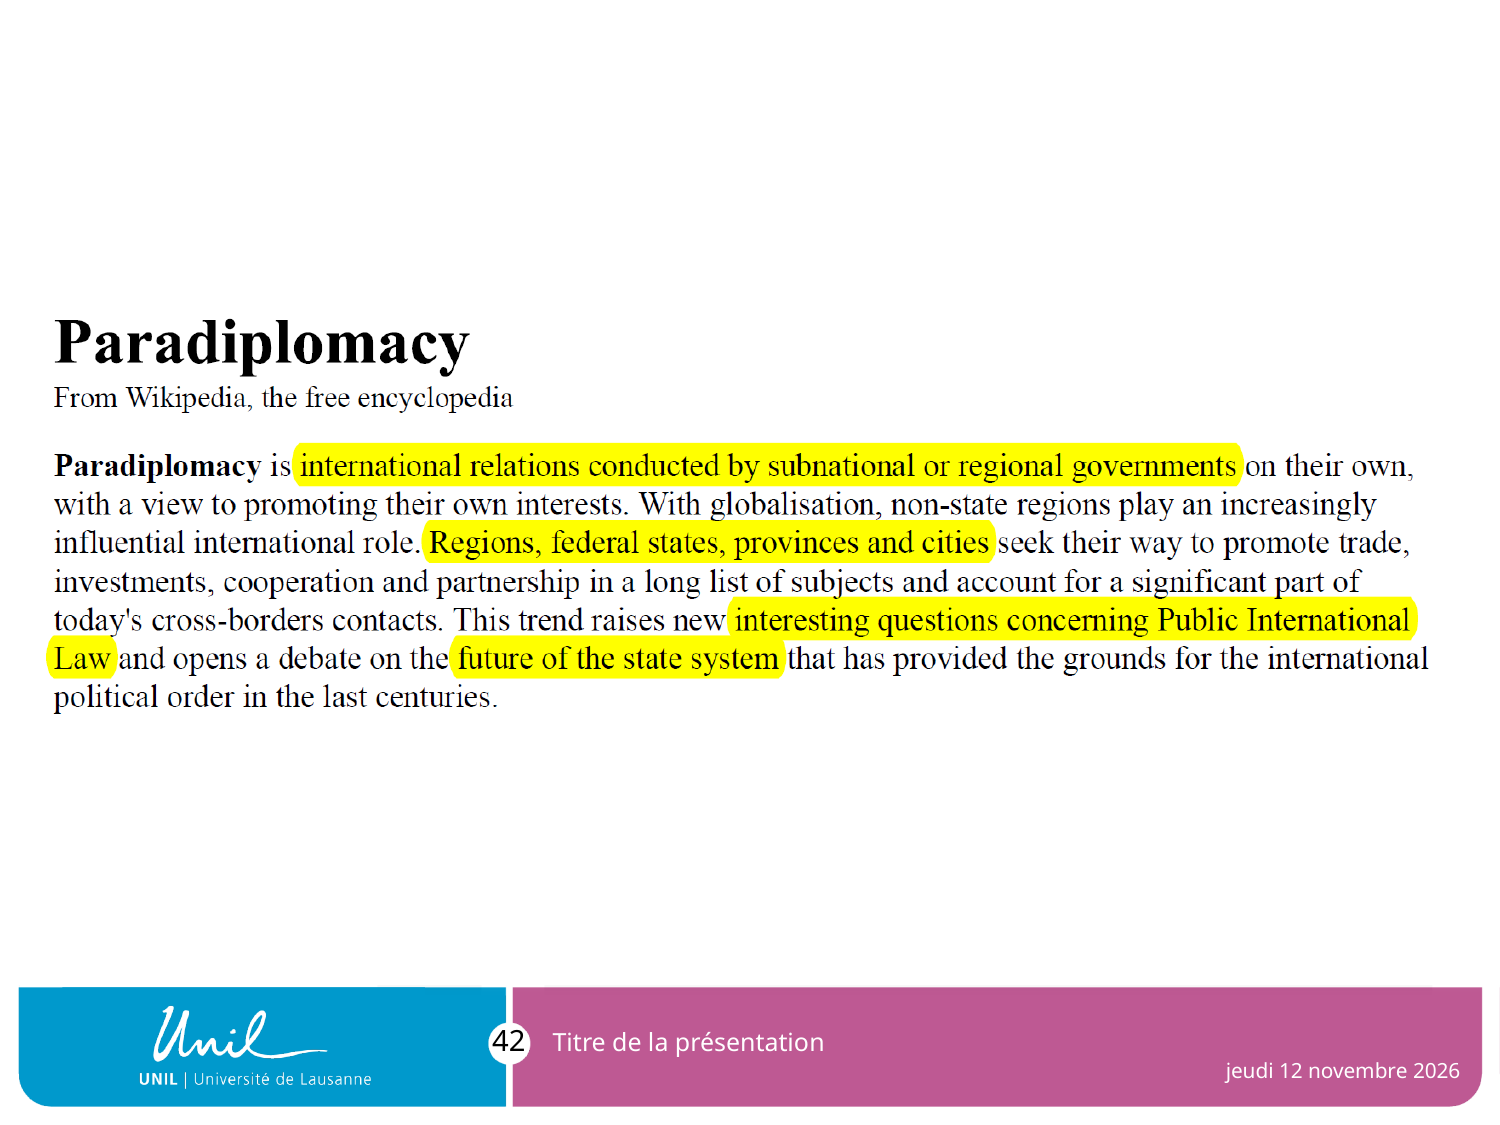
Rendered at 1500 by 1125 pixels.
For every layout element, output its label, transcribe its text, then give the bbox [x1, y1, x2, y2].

slide_number dimanche 3 avril 2022 [1200, 1018, 1475, 1094]
slide_number 42 [462, 1017, 556, 1068]
footer Titre de la présentation [537, 1018, 1200, 1094]
picture [0, 985, 1500, 1125]
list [37, 290, 1463, 734]
